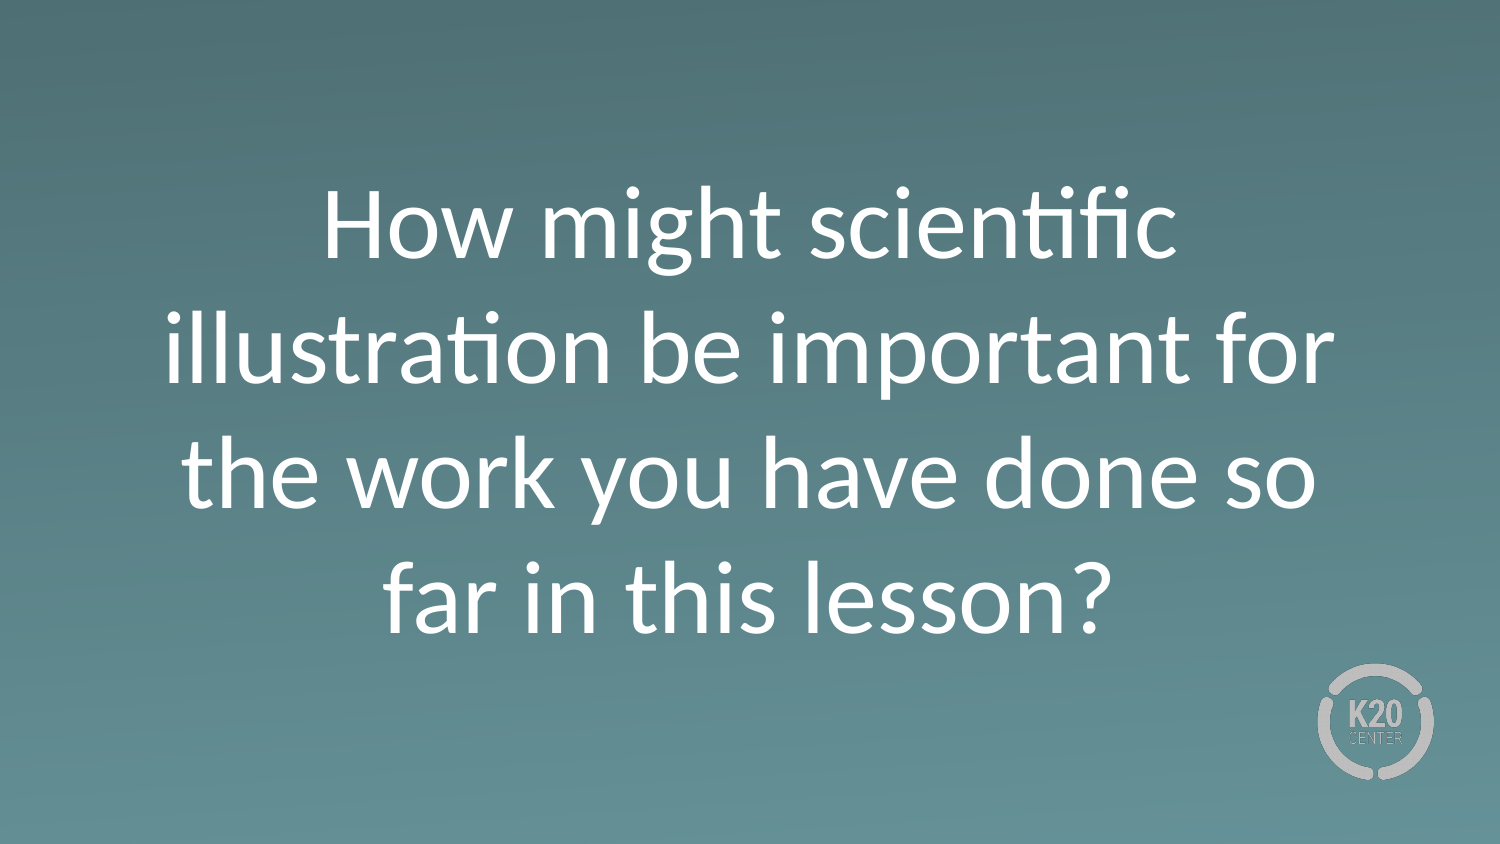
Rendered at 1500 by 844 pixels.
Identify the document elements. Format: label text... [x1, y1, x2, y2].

title How might scientific illustration be important for the work you have done so far in this lesson? [112, 154, 1388, 689]
picture [1300, 646, 1451, 797]
